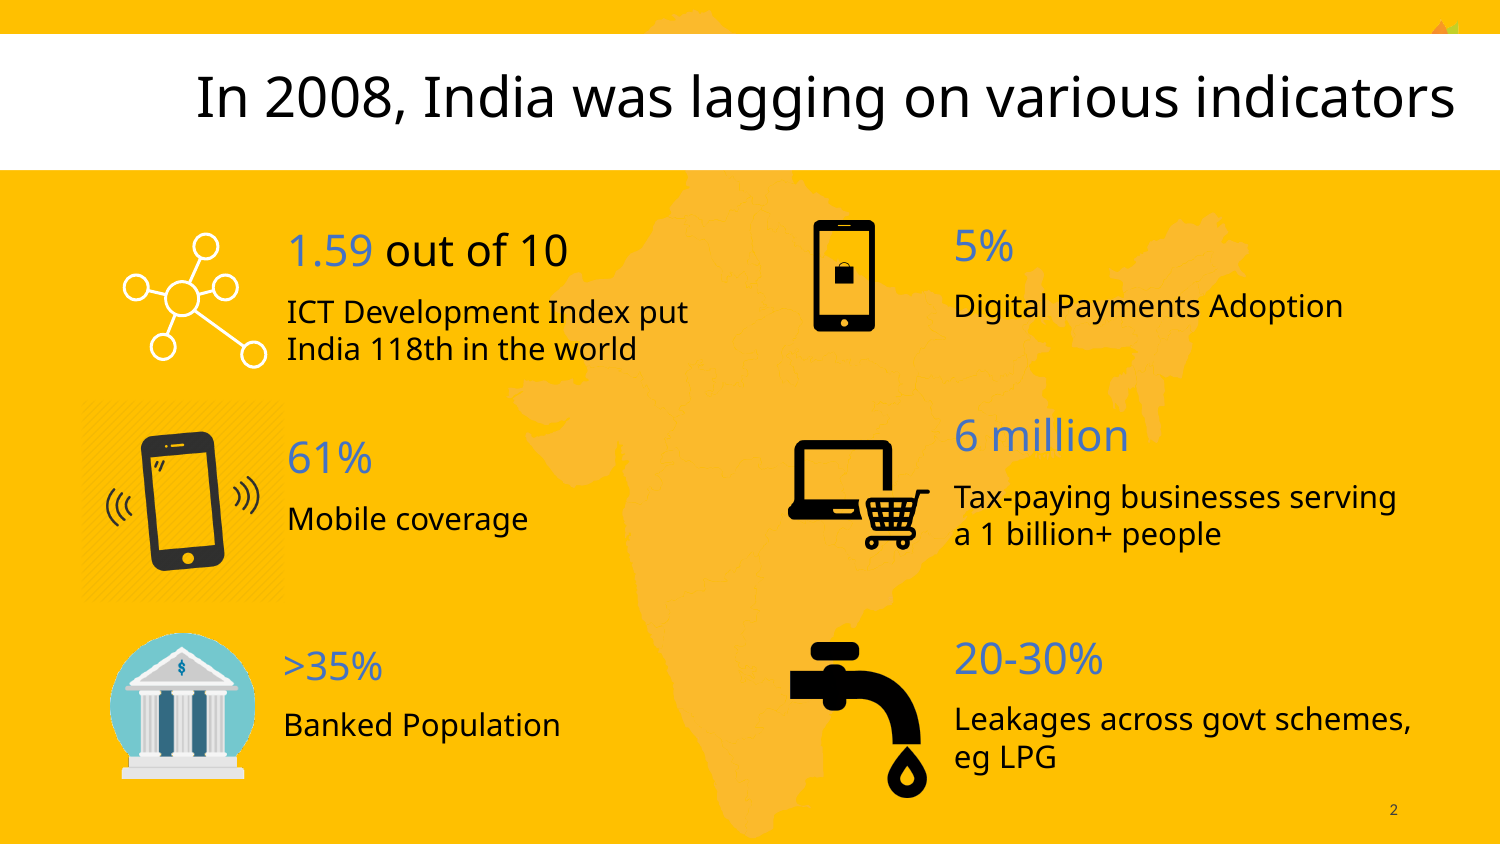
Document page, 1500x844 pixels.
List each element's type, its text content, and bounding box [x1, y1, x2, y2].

text_box 6 million Tax-paying businesses serving a 1 billion+ people [1254, 420, 1431, 540]
text_box [1254, 34, 1500, 171]
text_box 1.59 out of 10 ICT Development Index put India 118th in the world [271, 171, 500, 333]
text_box In 2008, India was lagging on various indicators [1254, 49, 1468, 146]
text_box [122, 232, 268, 369]
text_box [0, 34, 500, 171]
picture [785, 217, 902, 334]
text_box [505, 9, 1250, 839]
text_box 5% Digital Payments Adoption [1254, 210, 1431, 331]
text_box 61% Mobile coverage [271, 333, 500, 634]
picture [789, 642, 927, 798]
slide_number 2 [1362, 786, 1425, 832]
text_box >35% Banked Population [271, 634, 502, 844]
picture [80, 399, 285, 604]
text_box In 2008, India was lagging on various indicators [8, 49, 500, 146]
picture [785, 421, 931, 567]
text_box 20-30% Leakages across govt schemes, eg LPG [1254, 642, 1431, 763]
picture [110, 633, 256, 779]
